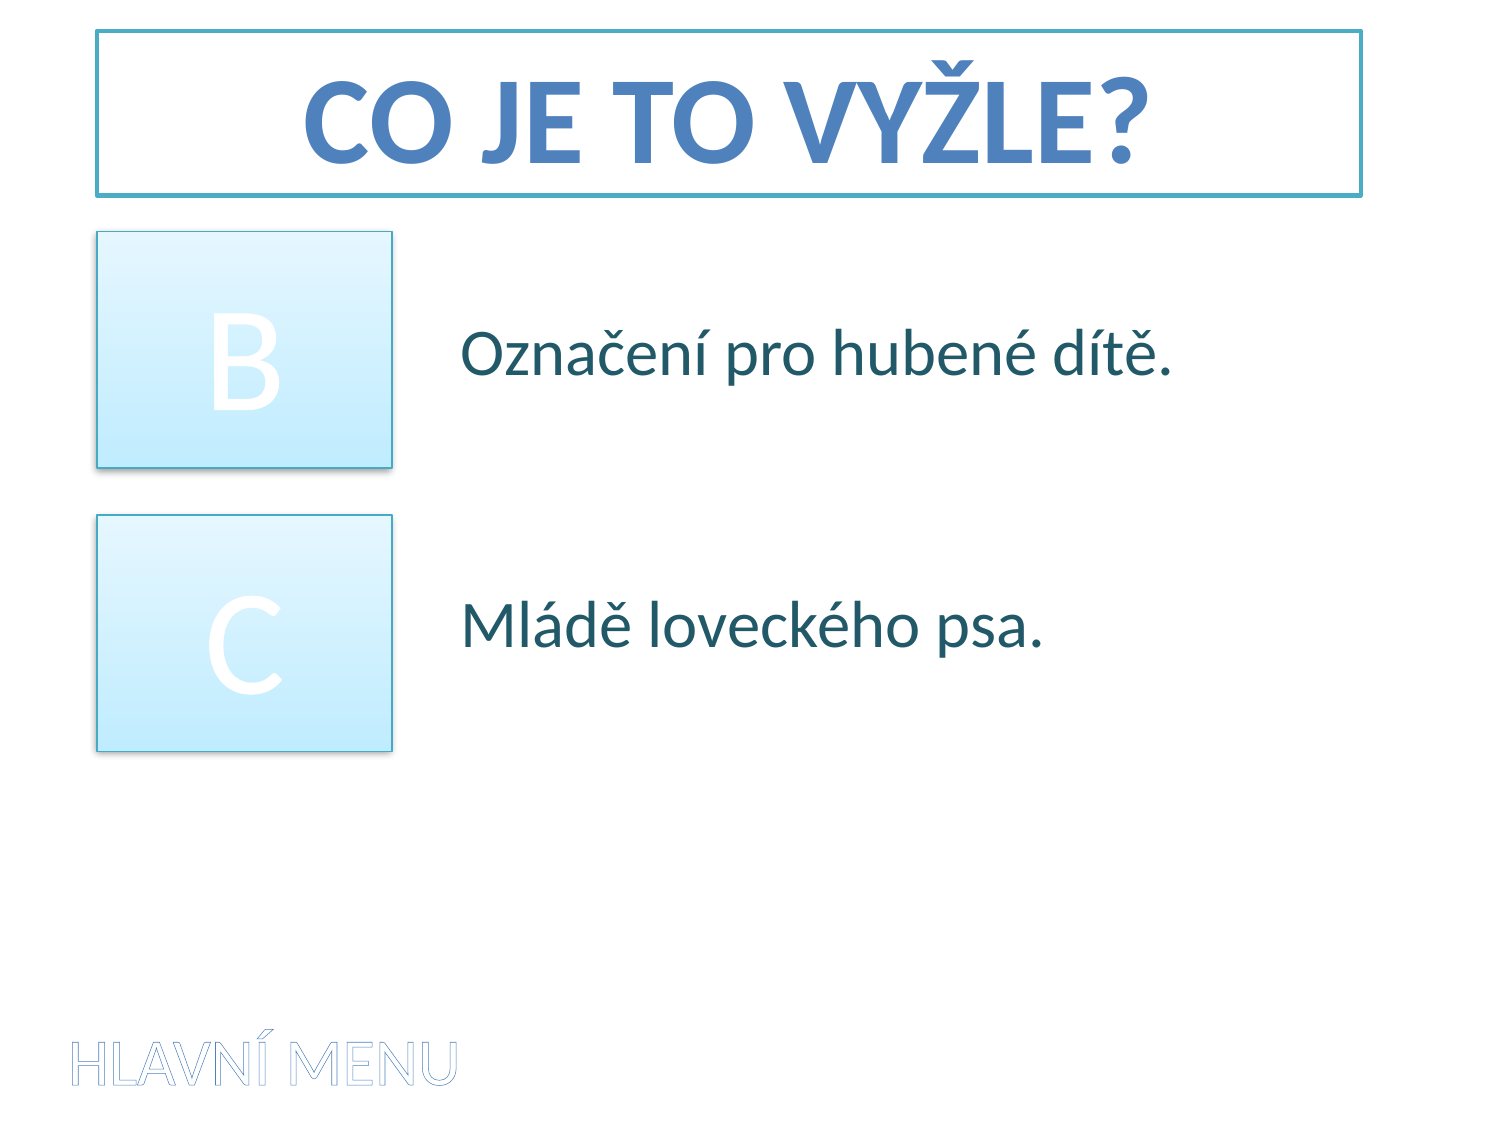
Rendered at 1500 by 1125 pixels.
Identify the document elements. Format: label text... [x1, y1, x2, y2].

text_box B [96, 231, 393, 469]
text_box HLAVNÍ MENU [53, 1010, 1034, 1106]
text_box CO JE TO vyžle? [95, 29, 1363, 198]
text_box C [96, 514, 393, 752]
text_box Mládě loveckého psa. [445, 573, 1497, 669]
text_box Označení pro hubené dítě. [445, 301, 1462, 397]
